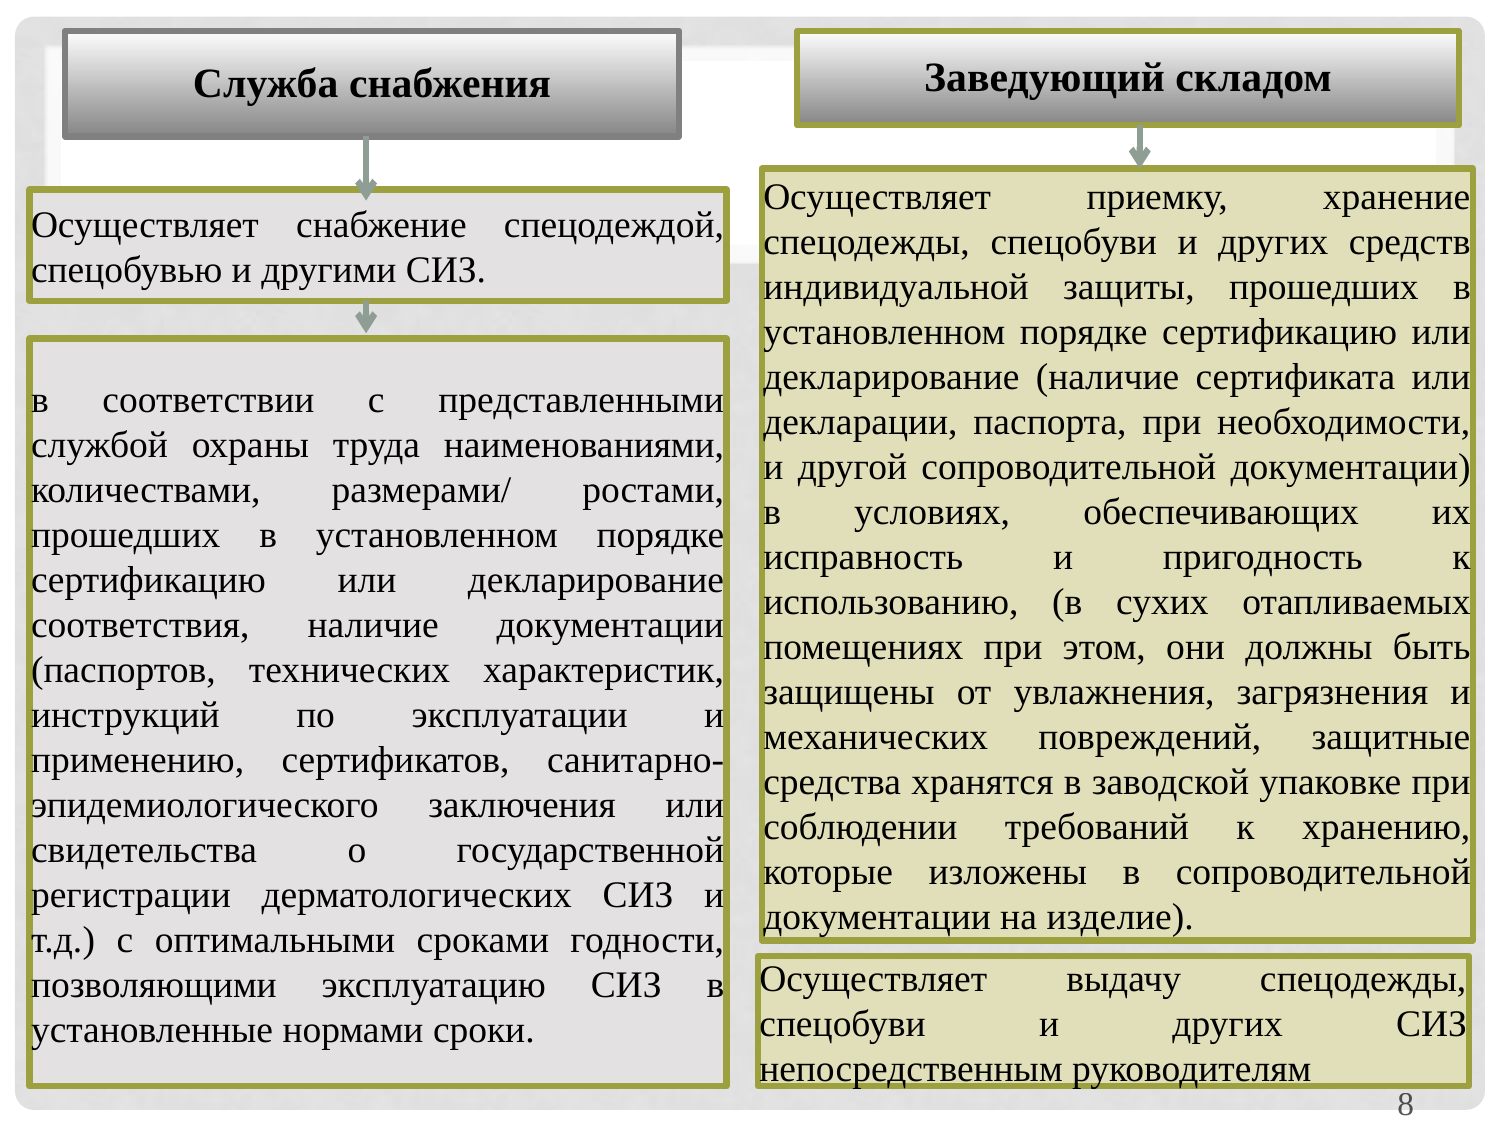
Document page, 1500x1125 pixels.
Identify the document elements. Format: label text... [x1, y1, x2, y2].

text_box Осуществляет выдачу спецодежды, спецобуви и других СИЗ непосредственным руководителям [757, 956, 1470, 1087]
text_box Заведующий складом [796, 30, 1459, 126]
slide_number 8 [1285, 1087, 1430, 1123]
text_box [29, 30, 727, 1087]
text_box Осуществляет приемку, хранение спецодежды, спецобуви и других средств индивидуальной защиты, прошедших в установленном порядке сертификацию или декларирование (наличие сертификата или декларации, паспорта, при необходимости, и другой сопроводительной документации) в условиях, обеспечивающих их исправность и пригодность к использованию, (в сухих отапливаемых помещениях при этом, они должны быть защищены от увлажнения, загрязнения и механических повреждений, защитные средства хранятся в заводской упаковке при соблюдении требований к хранению, которые изложены в сопроводительной документации на изделие). [761, 168, 1474, 941]
